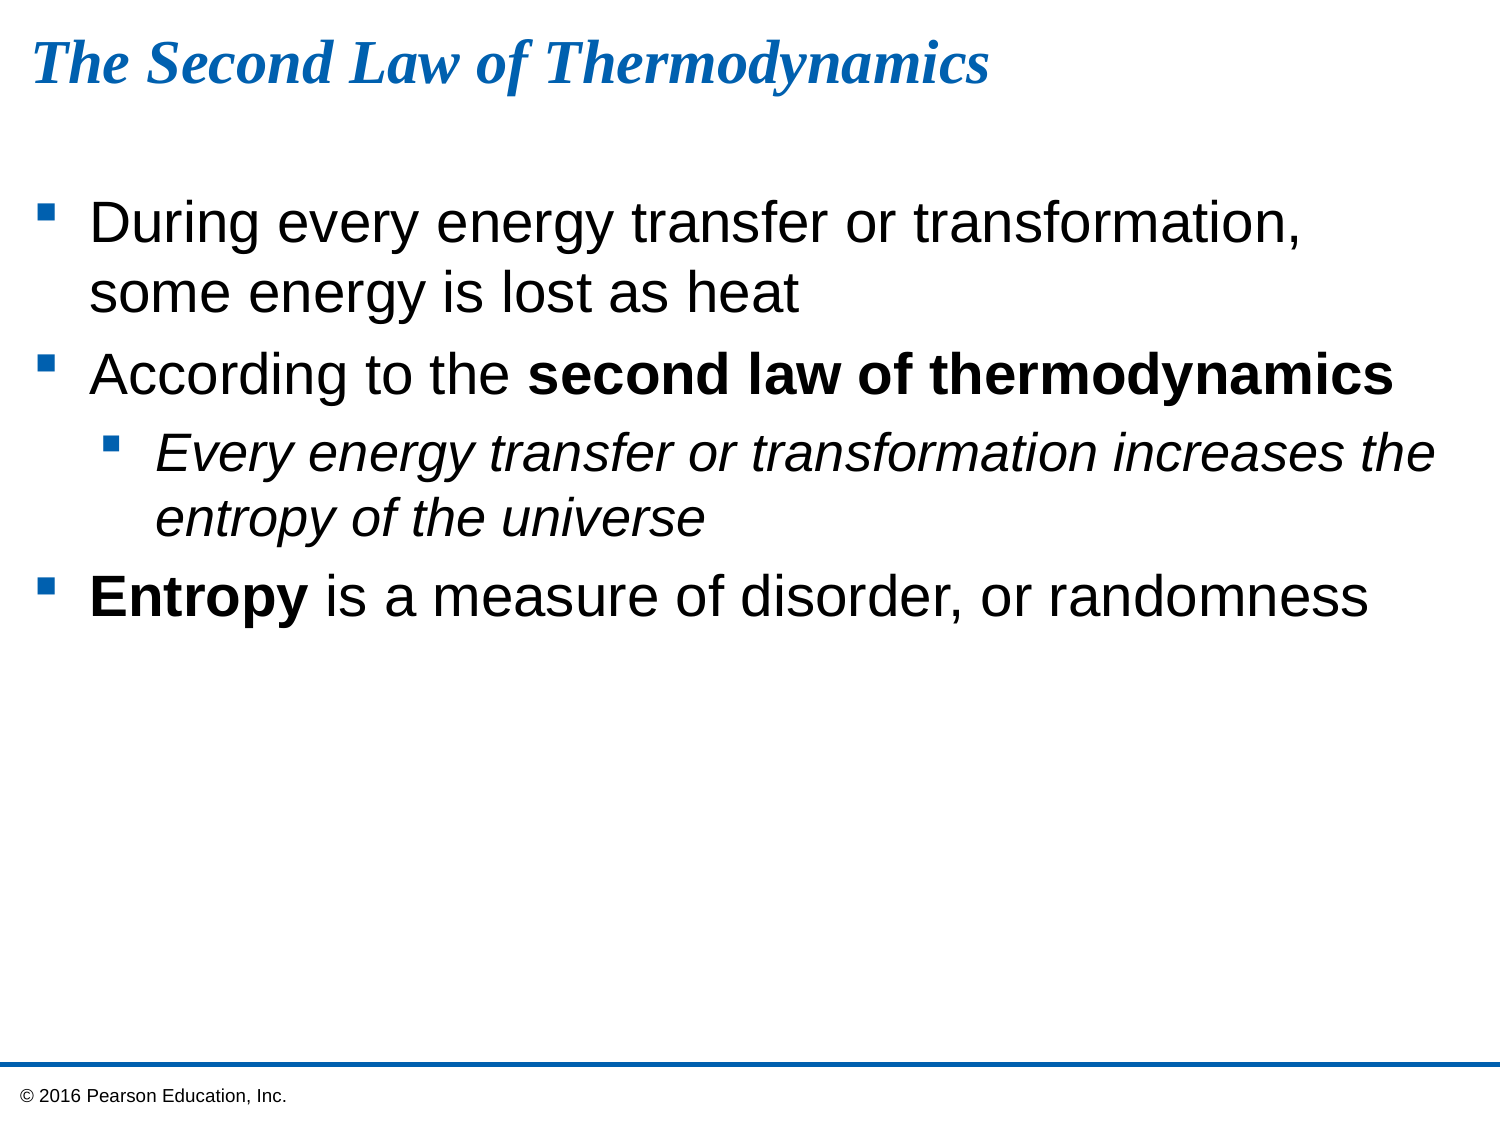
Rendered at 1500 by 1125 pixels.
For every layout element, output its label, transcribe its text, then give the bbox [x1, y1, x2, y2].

footer © 2016 Pearson Education, Inc. [0, 1064, 507, 1125]
list During every energy transfer or transformation, some energy is lost as heat According to the second law of thermodynamics Every energy transfer or transformation increases the entropy of the universe Entropy is a measure of disorder, or randomness [23, 184, 1464, 1043]
title The Second Law of Thermodynamics [29, 29, 1470, 165]
